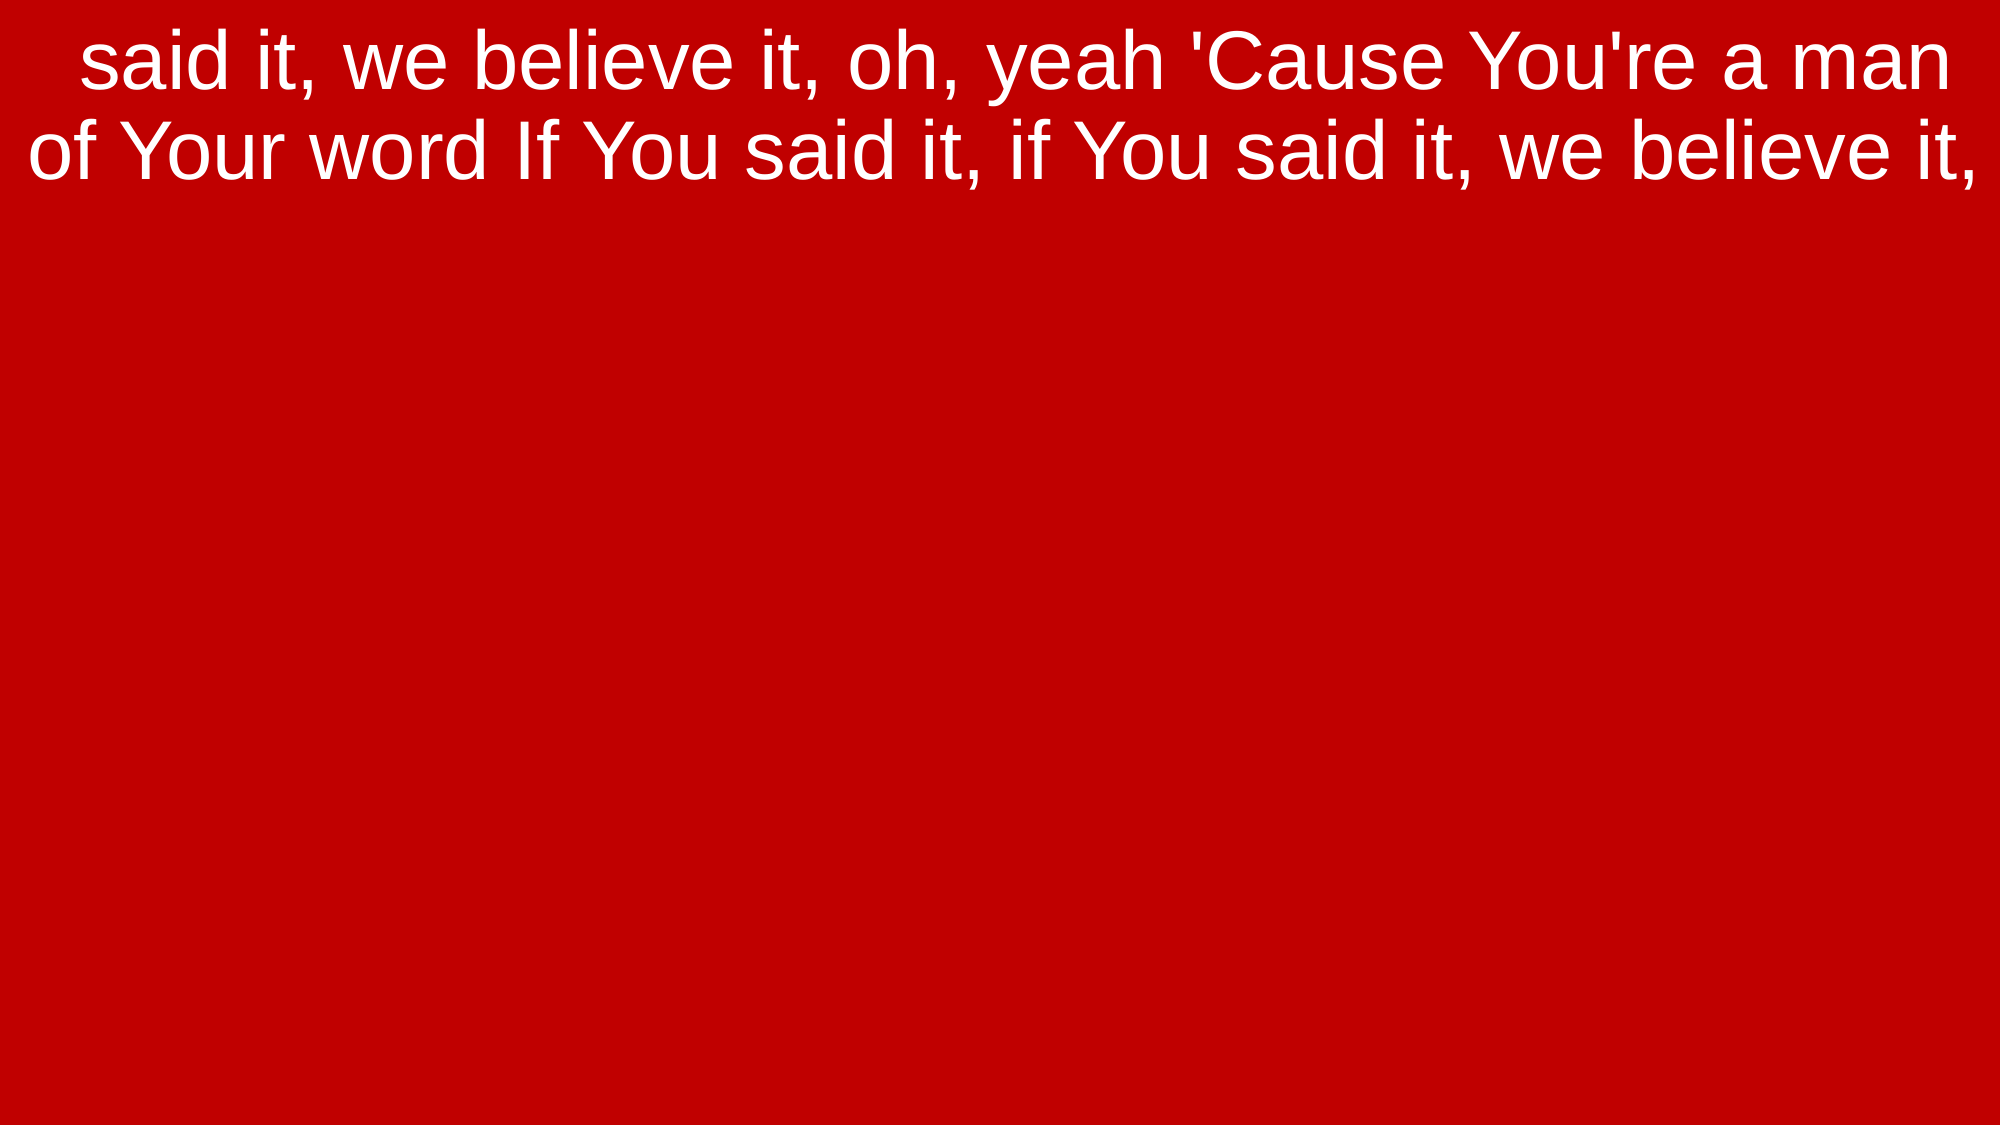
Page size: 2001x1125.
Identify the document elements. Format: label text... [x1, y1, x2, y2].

list said it, we believe it, oh, yeah 'Cause You're a man of Your word If You said it, if You said it, we believe it, [10, 9, 2000, 784]
